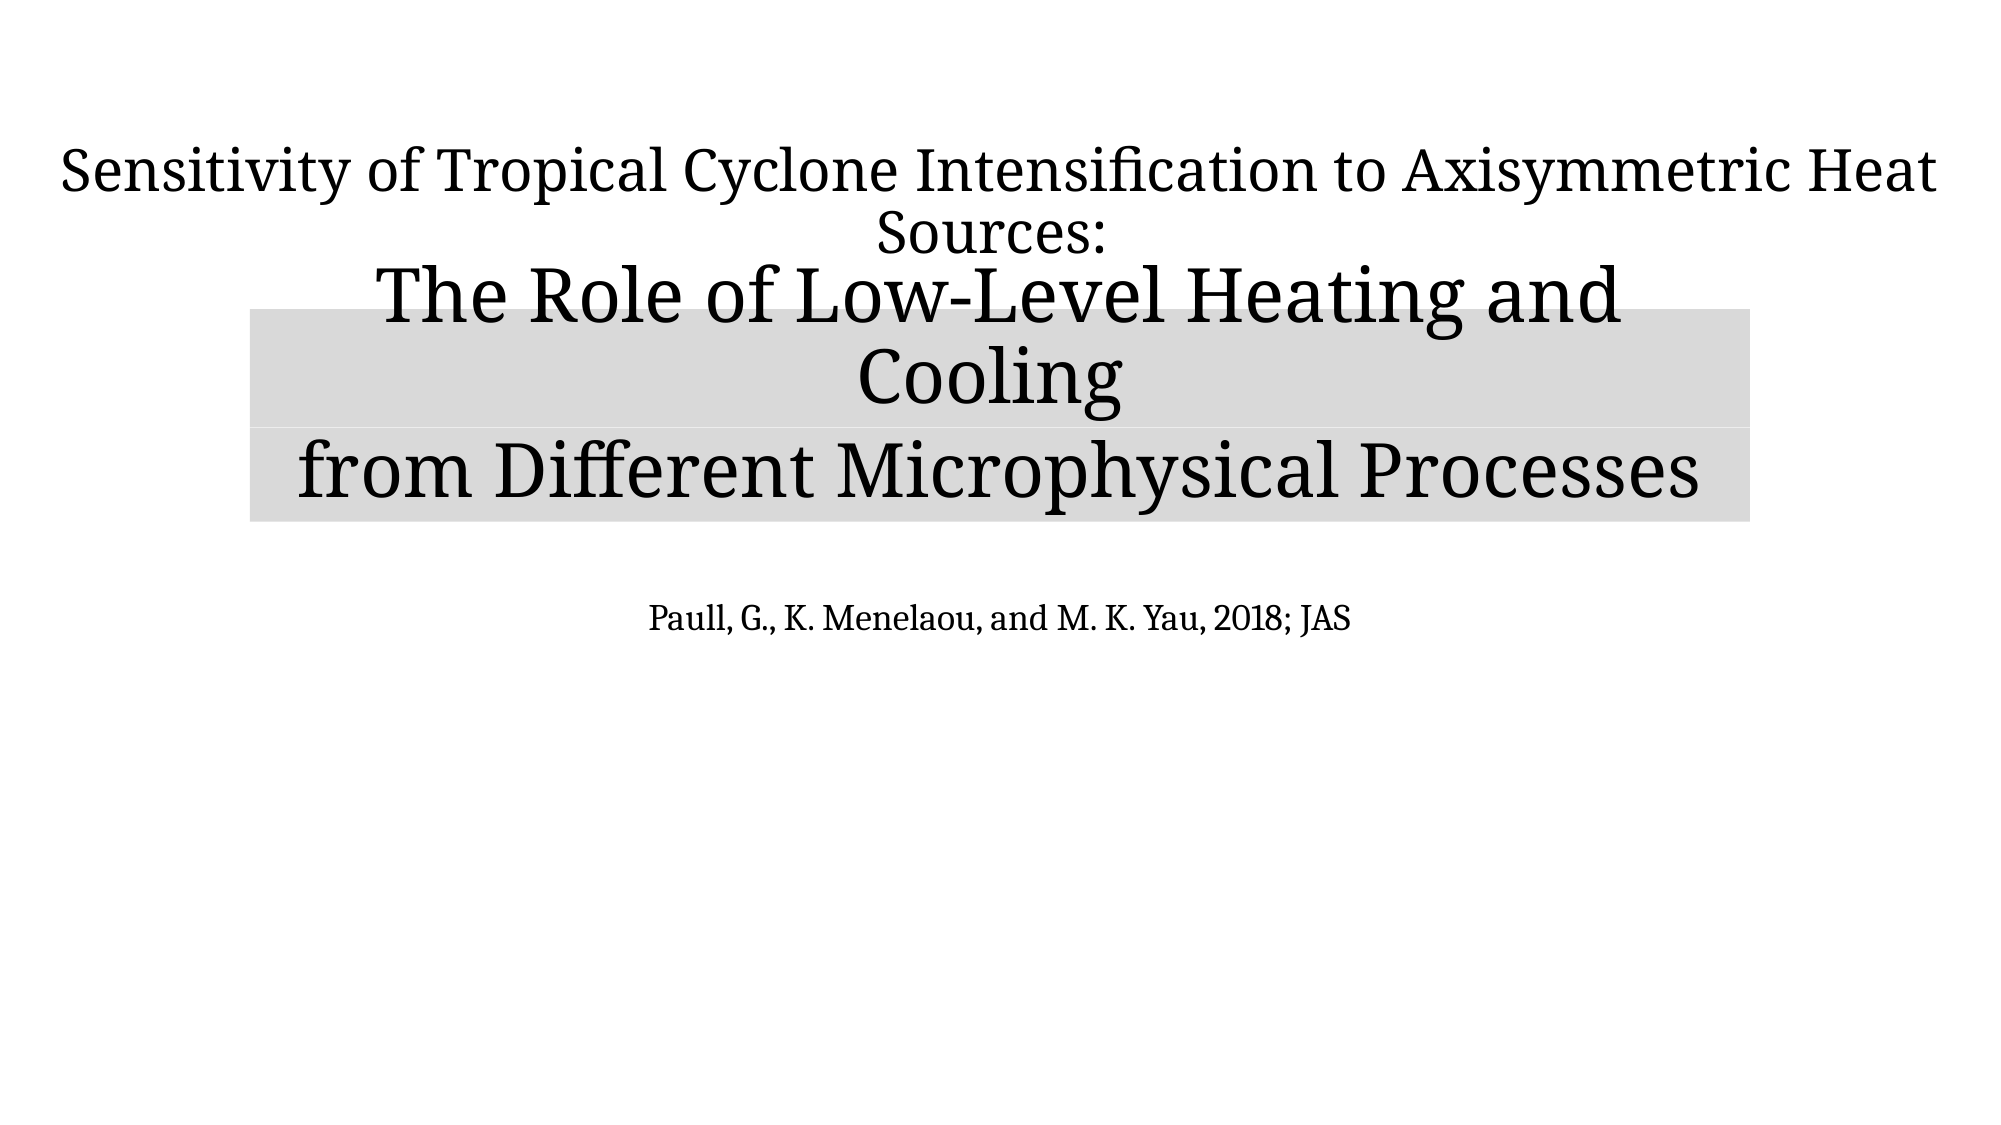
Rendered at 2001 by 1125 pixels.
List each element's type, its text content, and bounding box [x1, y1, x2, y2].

title Sensitivity of Tropical Cyclone Intensification to Axisymmetric Heat Sources: [0, 137, 2000, 275]
text_box from Different Microphysical Processes [249, 427, 1750, 522]
subtitle Paull, G., K. Menelaou, and M. K. Yau, 2018; JAS [249, 590, 1750, 863]
text_box The Role of Low-Level Heating and Cooling [249, 309, 1750, 427]
